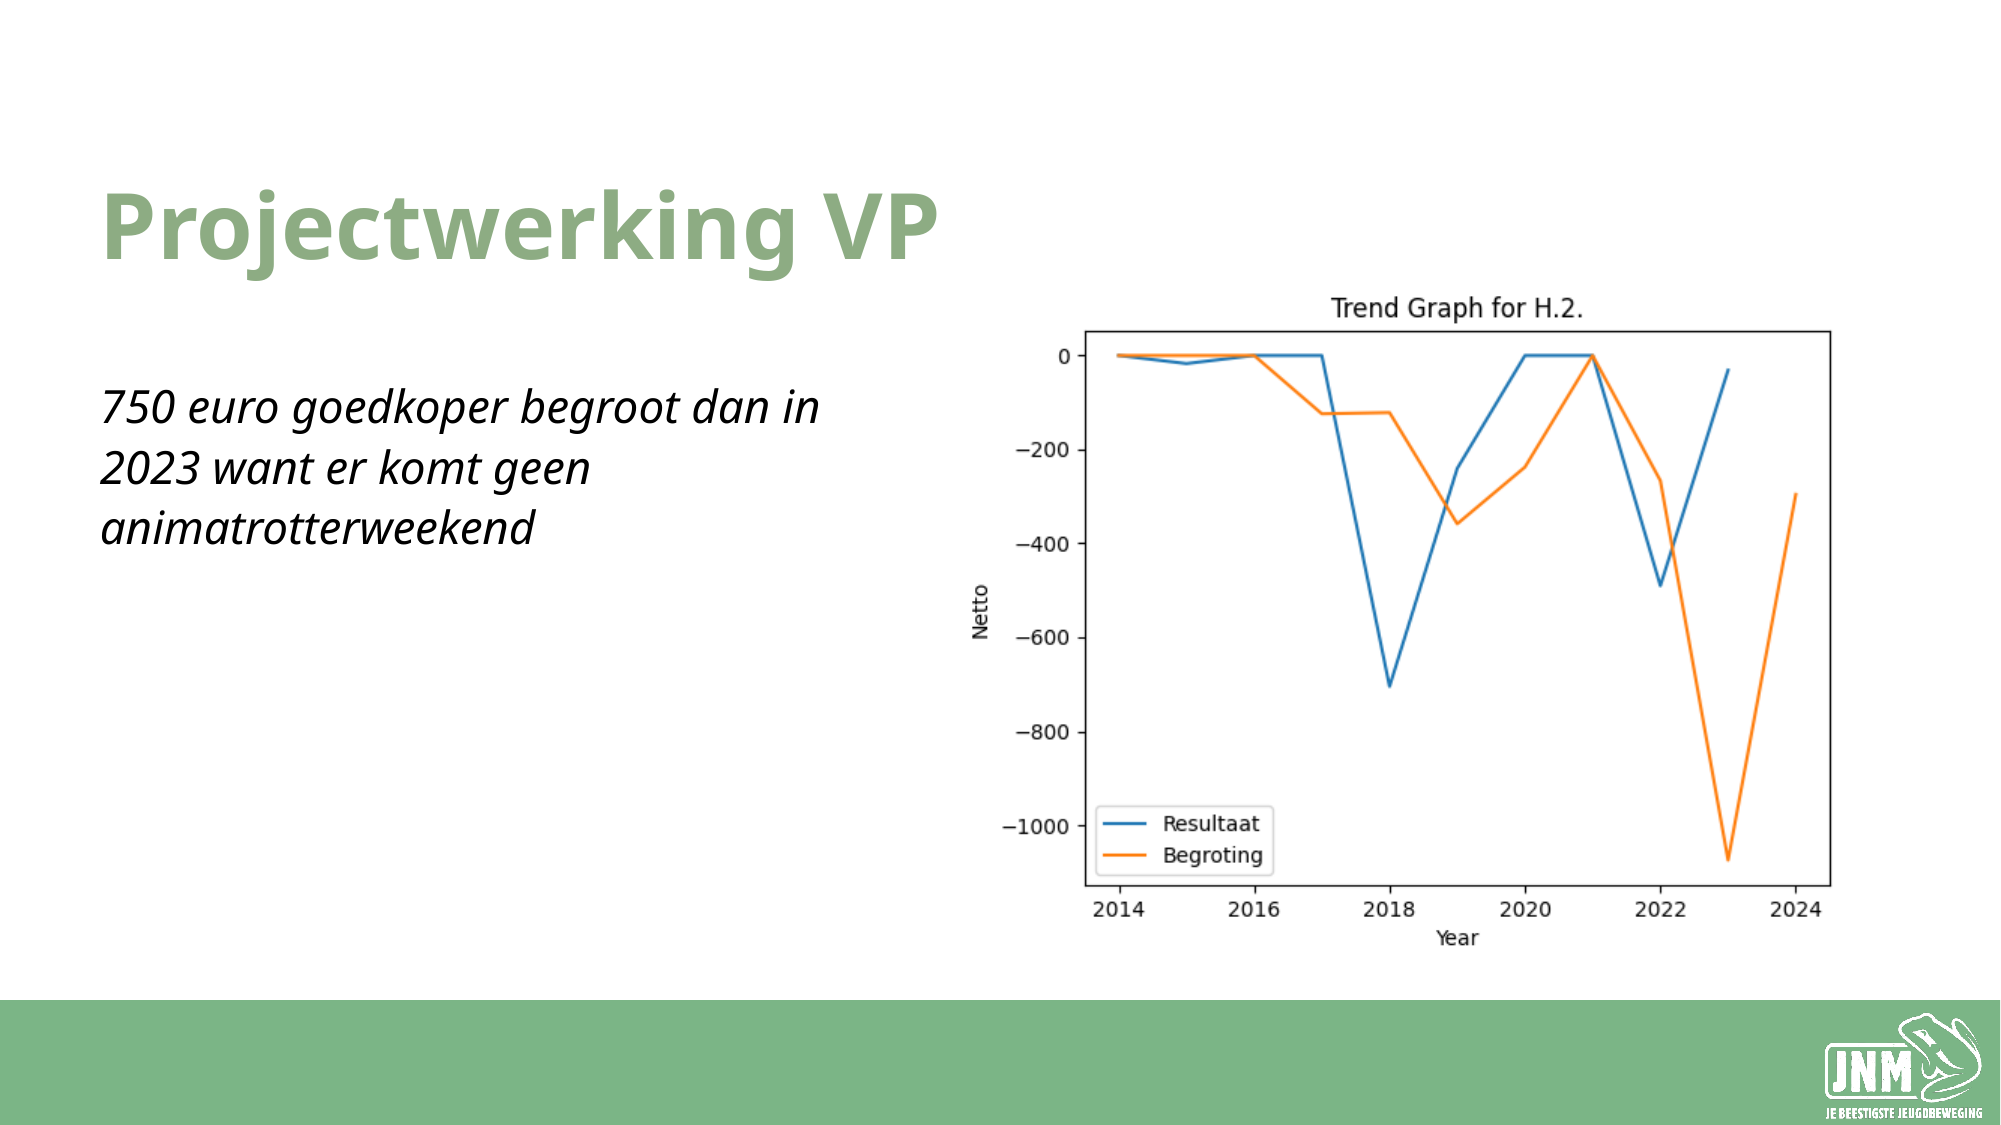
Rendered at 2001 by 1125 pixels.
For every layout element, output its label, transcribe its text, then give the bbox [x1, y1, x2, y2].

picture [1806, 997, 2000, 1125]
picture [965, 244, 1926, 965]
title Projectwerking VP [84, 160, 1544, 366]
list 750 euro goedkoper begroot dan in 2023 want er komt geen animatrotterweekend [84, 365, 932, 963]
